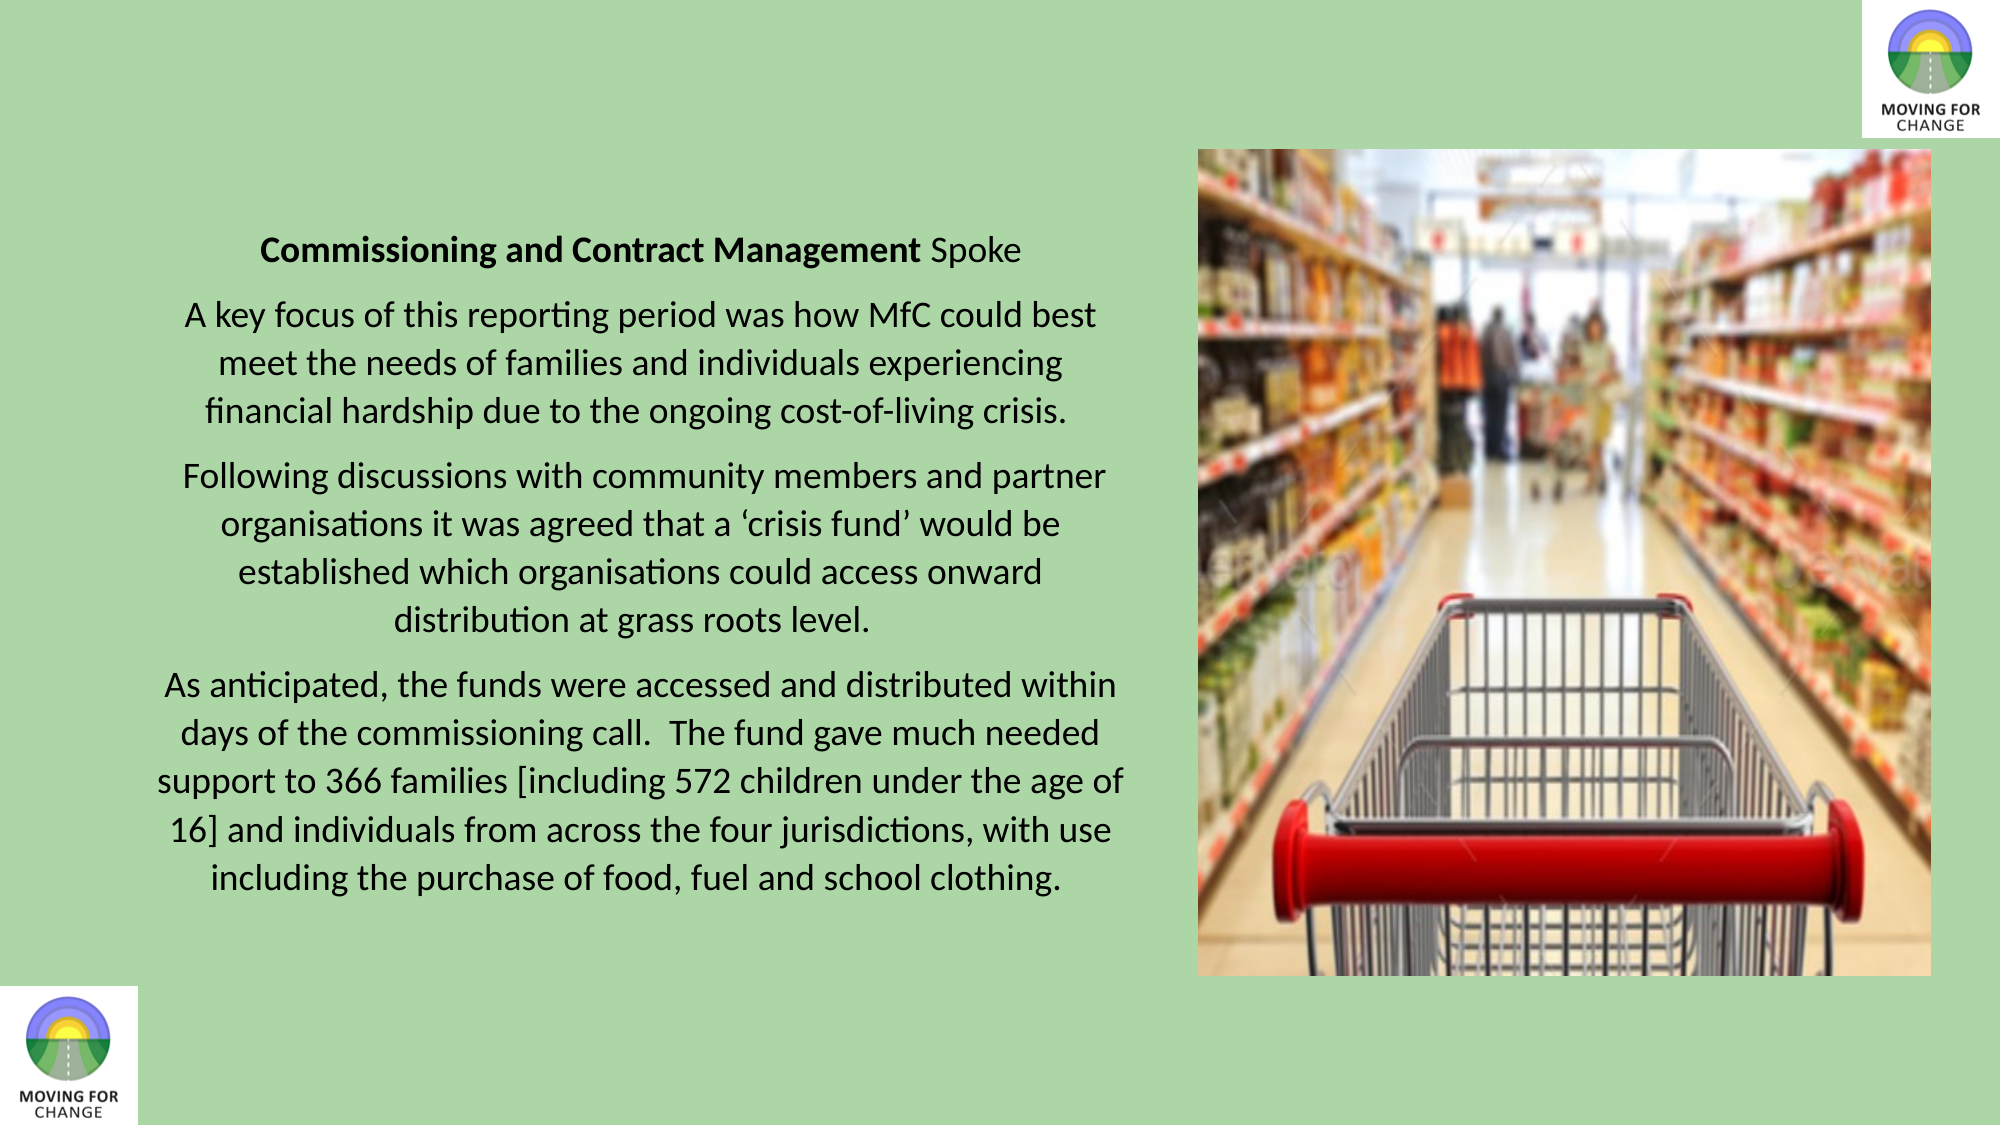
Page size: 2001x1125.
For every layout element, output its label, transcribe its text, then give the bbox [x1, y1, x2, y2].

text_box Commissioning and Contract Management Spoke A key focus of this reporting period was how MfC could best meet the needs of families and individuals experiencing financial hardship due to the ongoing cost-of-living crisis. Following discussions with community members and partner organisations it was agreed that a ‘crisis fund’ would be established which organisations could access onward distribution at grass roots level. As anticipated, the funds were accessed and distributed within days of the commissioning call. The fund gave much needed support to 366 families [including 572 children under the age of 16] and individuals from across the four jurisdictions, with use including the purchase of food, fuel and school clothing. [141, 214, 1142, 906]
picture [1861, 0, 2000, 139]
picture [0, 986, 139, 1125]
picture [1197, 148, 1932, 976]
